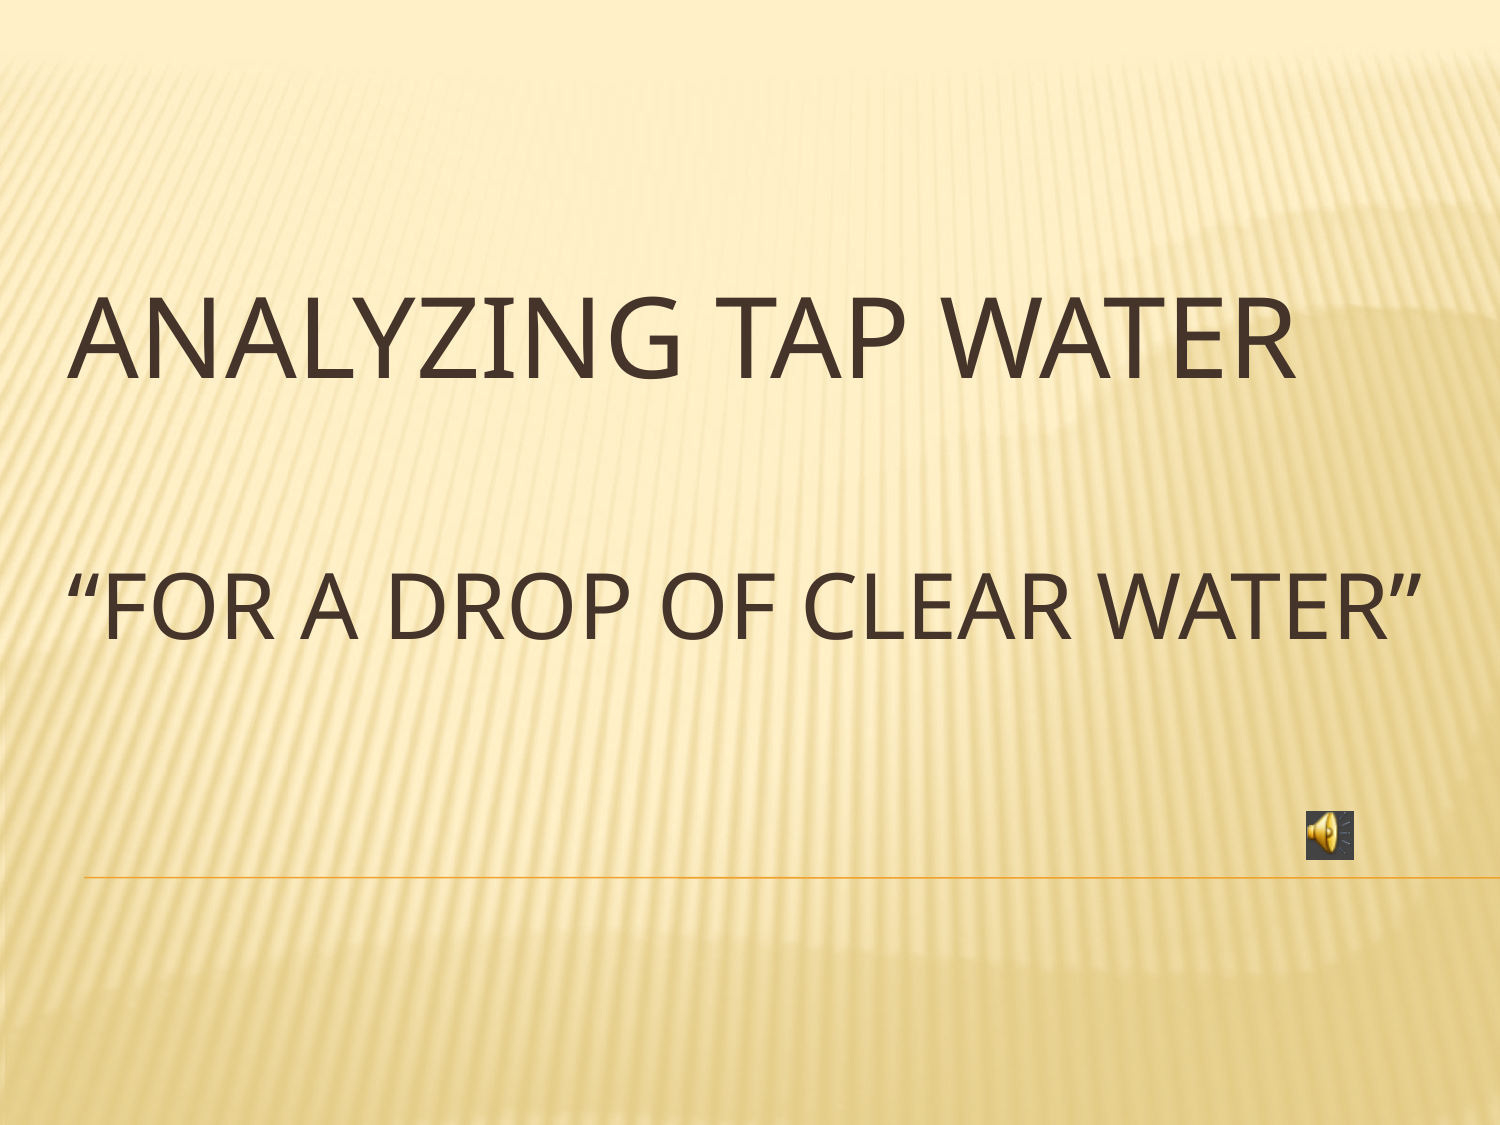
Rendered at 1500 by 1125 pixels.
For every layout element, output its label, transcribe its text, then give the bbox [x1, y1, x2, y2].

picture [1304, 810, 1356, 861]
subtitle ANALYZING TAP WATER “FOR A DROP OF CLEAR WATER” [53, 373, 1441, 666]
